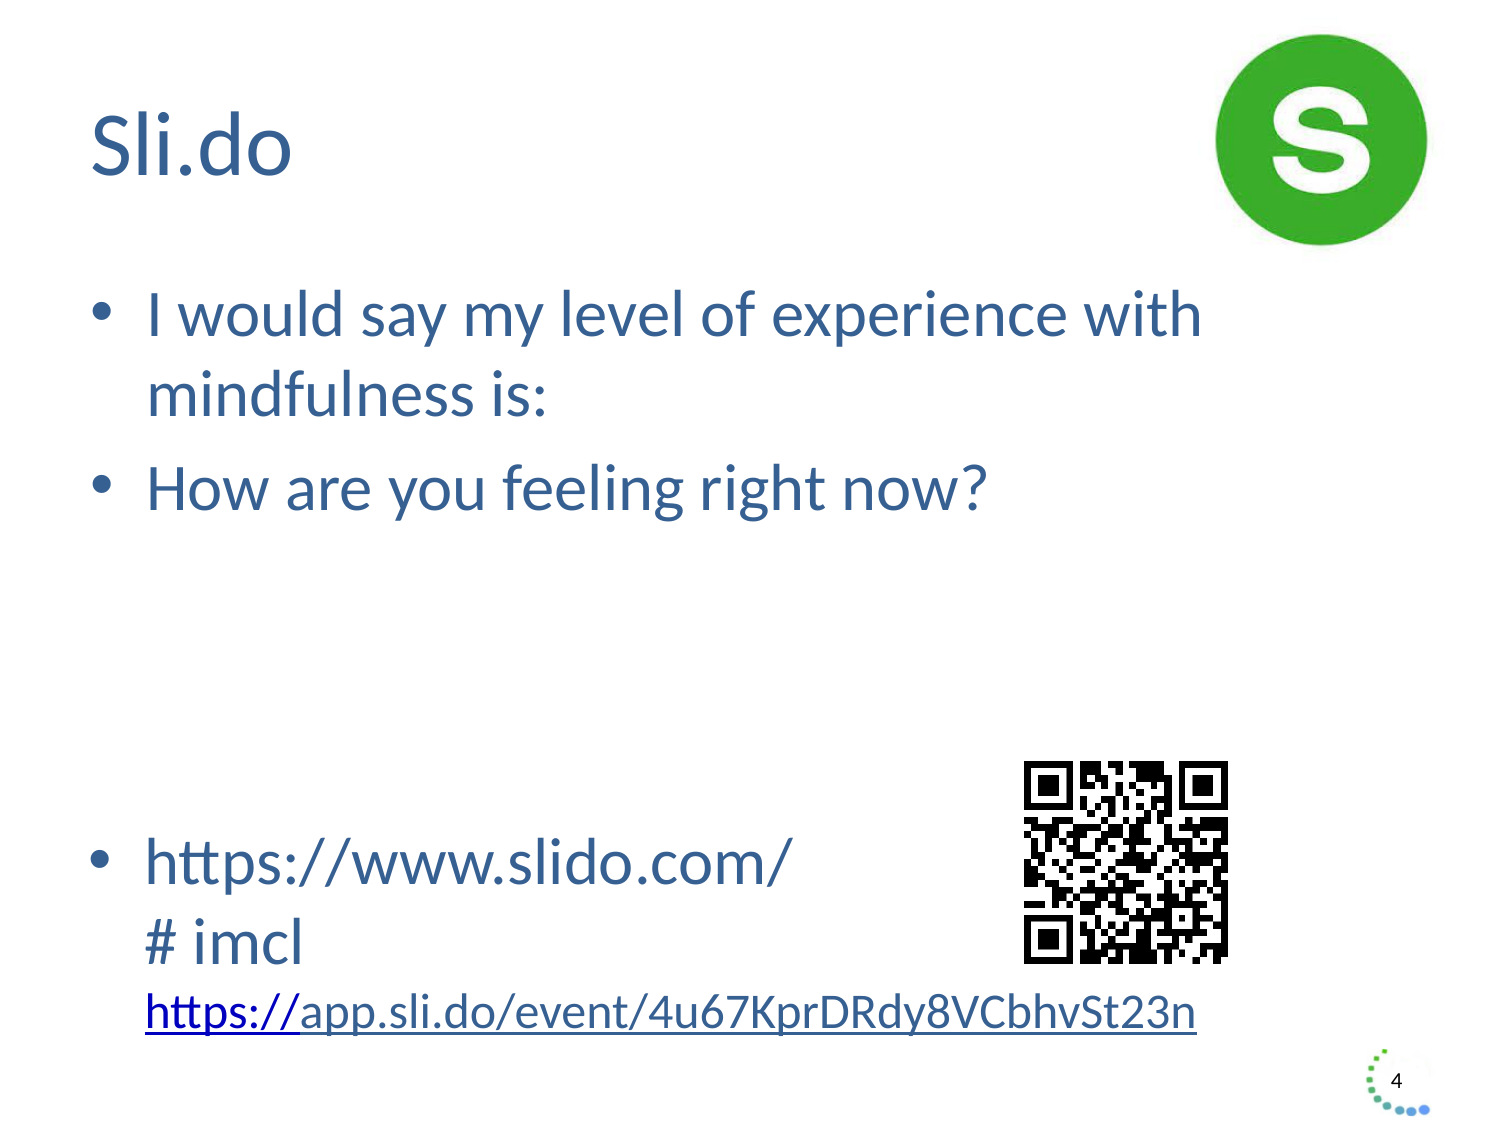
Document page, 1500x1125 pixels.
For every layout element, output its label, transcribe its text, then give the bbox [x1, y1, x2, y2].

title Sli.do [75, 45, 1193, 233]
picture [1009, 745, 1241, 978]
picture [1363, 1051, 1435, 1117]
text_box https://www.slido.com/ # imcl https://app.sli.do/event/4u67KprDRdy8VCbhvSt23n [73, 810, 1424, 1084]
picture [1198, 16, 1445, 263]
list I would say my level of experience with mindfulness is: How are you feeling right now? [75, 262, 1425, 646]
